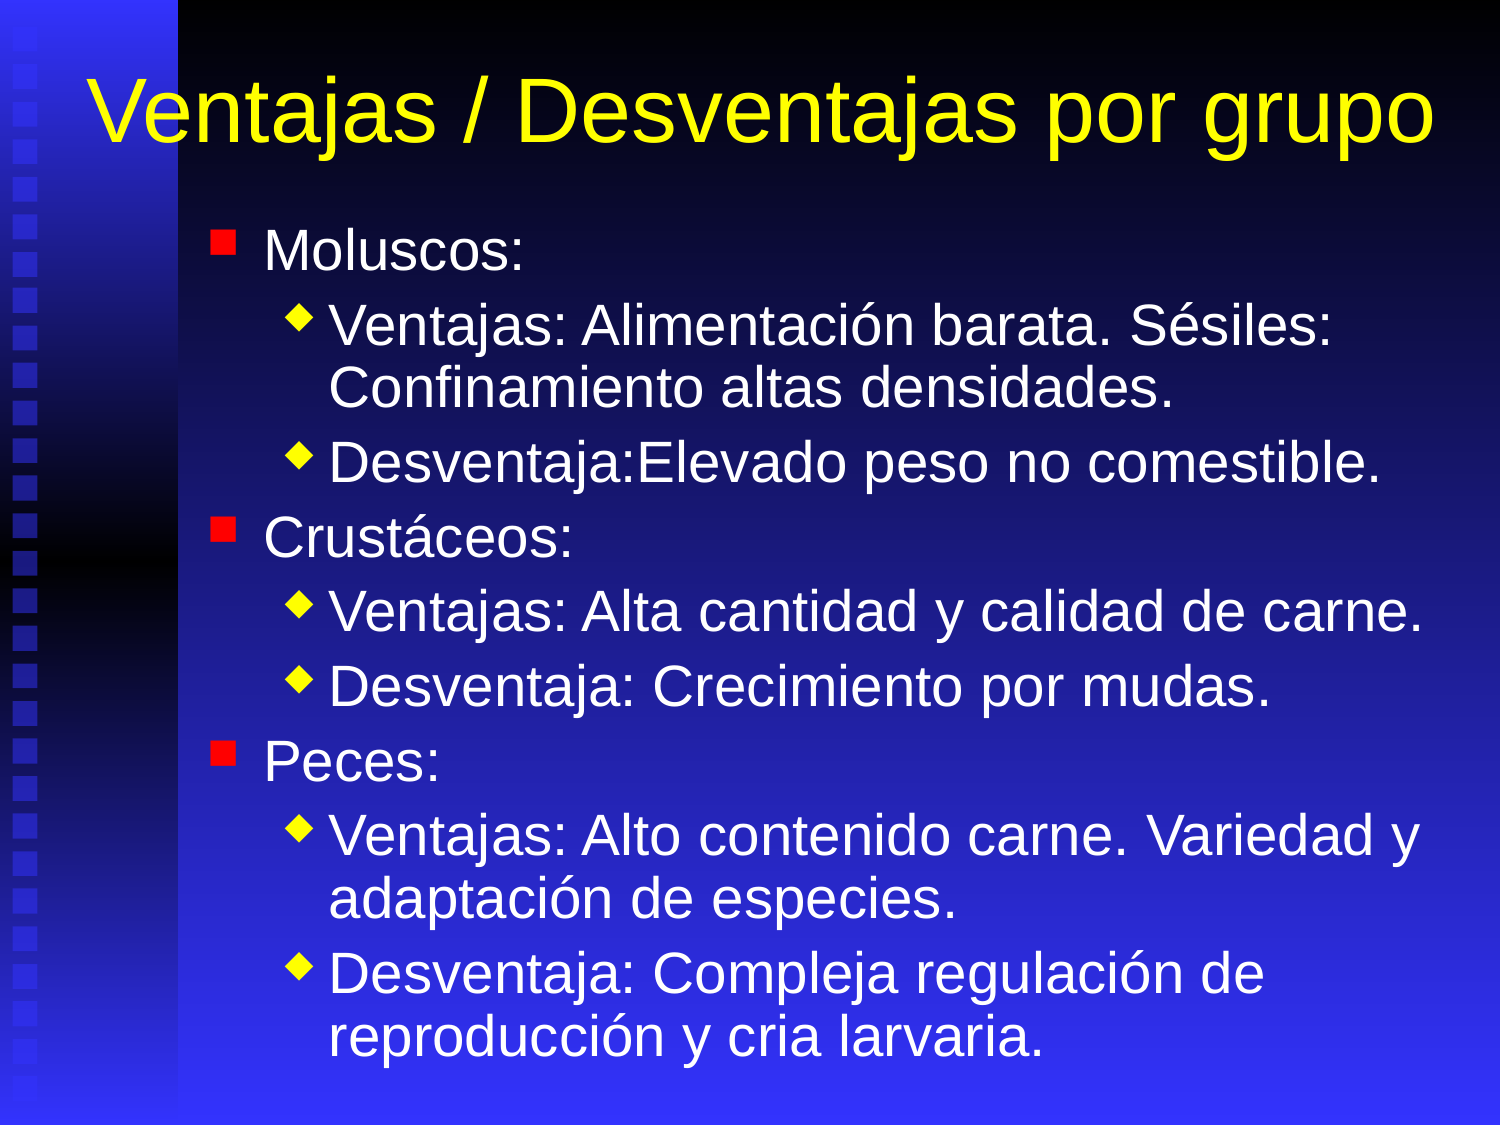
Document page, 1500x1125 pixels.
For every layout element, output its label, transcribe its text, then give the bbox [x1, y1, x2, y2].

list Moluscos: Ventajas: Alimentación barata. Sésiles: Confinamiento altas densidades. Desventaja:Elevado peso no comestible. Crustáceos: Ventajas: Alta cantidad y calidad de carne. Desventaja: Crecimiento por mudas. Peces: Ventajas: Alto contenido carne. Variedad y adaptación de especies. Desventaja: Compleja regulación de reproducción y cria larvaria. [191, 212, 1468, 1026]
title Ventajas / Desventajas por grupo [62, 12, 1463, 201]
